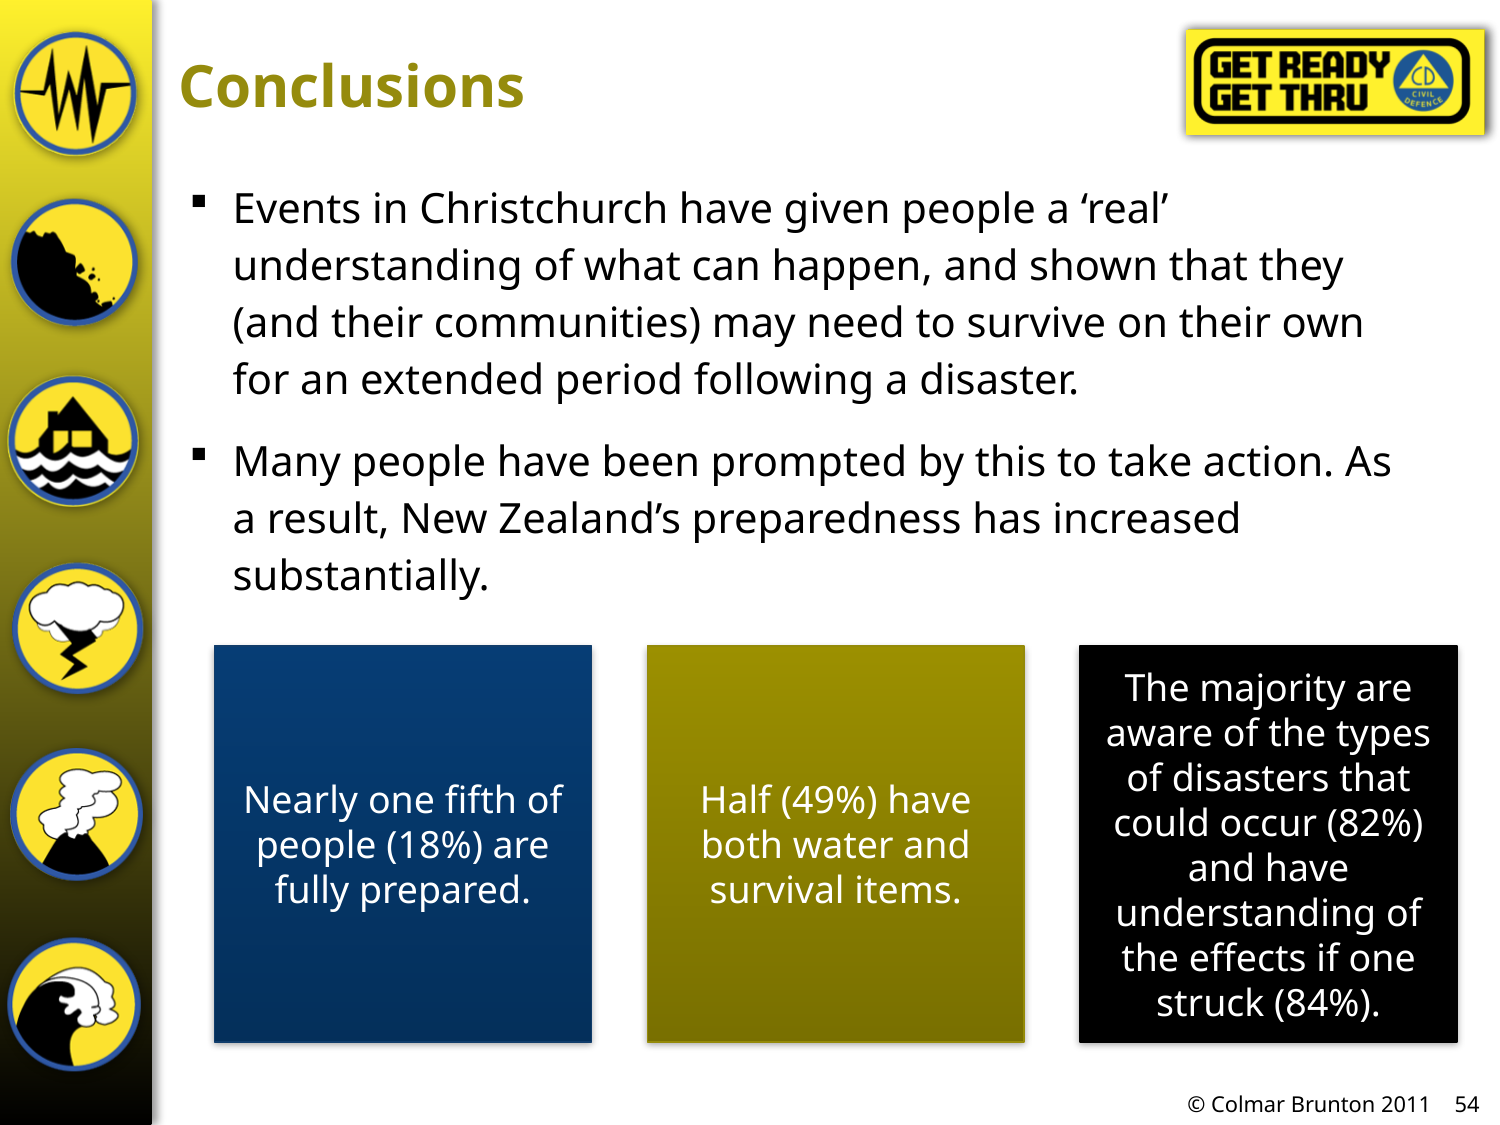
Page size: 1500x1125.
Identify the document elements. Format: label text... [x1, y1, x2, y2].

text_box The majority are aware of the types of disasters that could occur (82%) and have understanding of the effects if one struck (84%). [1079, 645, 1458, 1043]
text_box Half (49%) have both water and survival items. [647, 645, 1025, 1043]
text_box Events in Christchurch have given people a ‘real’ understanding of what can happen, and shown that they (and their communities) may need to survive on their own for an extended period following a disaster. Many people have been prompted by this to take action. As a result, New Zealand’s preparedness has increased substantially. [174, 167, 1424, 606]
picture [1189, 29, 1485, 135]
picture [0, 17, 189, 340]
picture [0, 716, 172, 901]
text_box Nearly one fifth of people (18%) are fully prepared. [214, 645, 592, 1043]
title Conclusions [163, 14, 1189, 155]
picture [0, 354, 169, 714]
picture [0, 914, 170, 1085]
